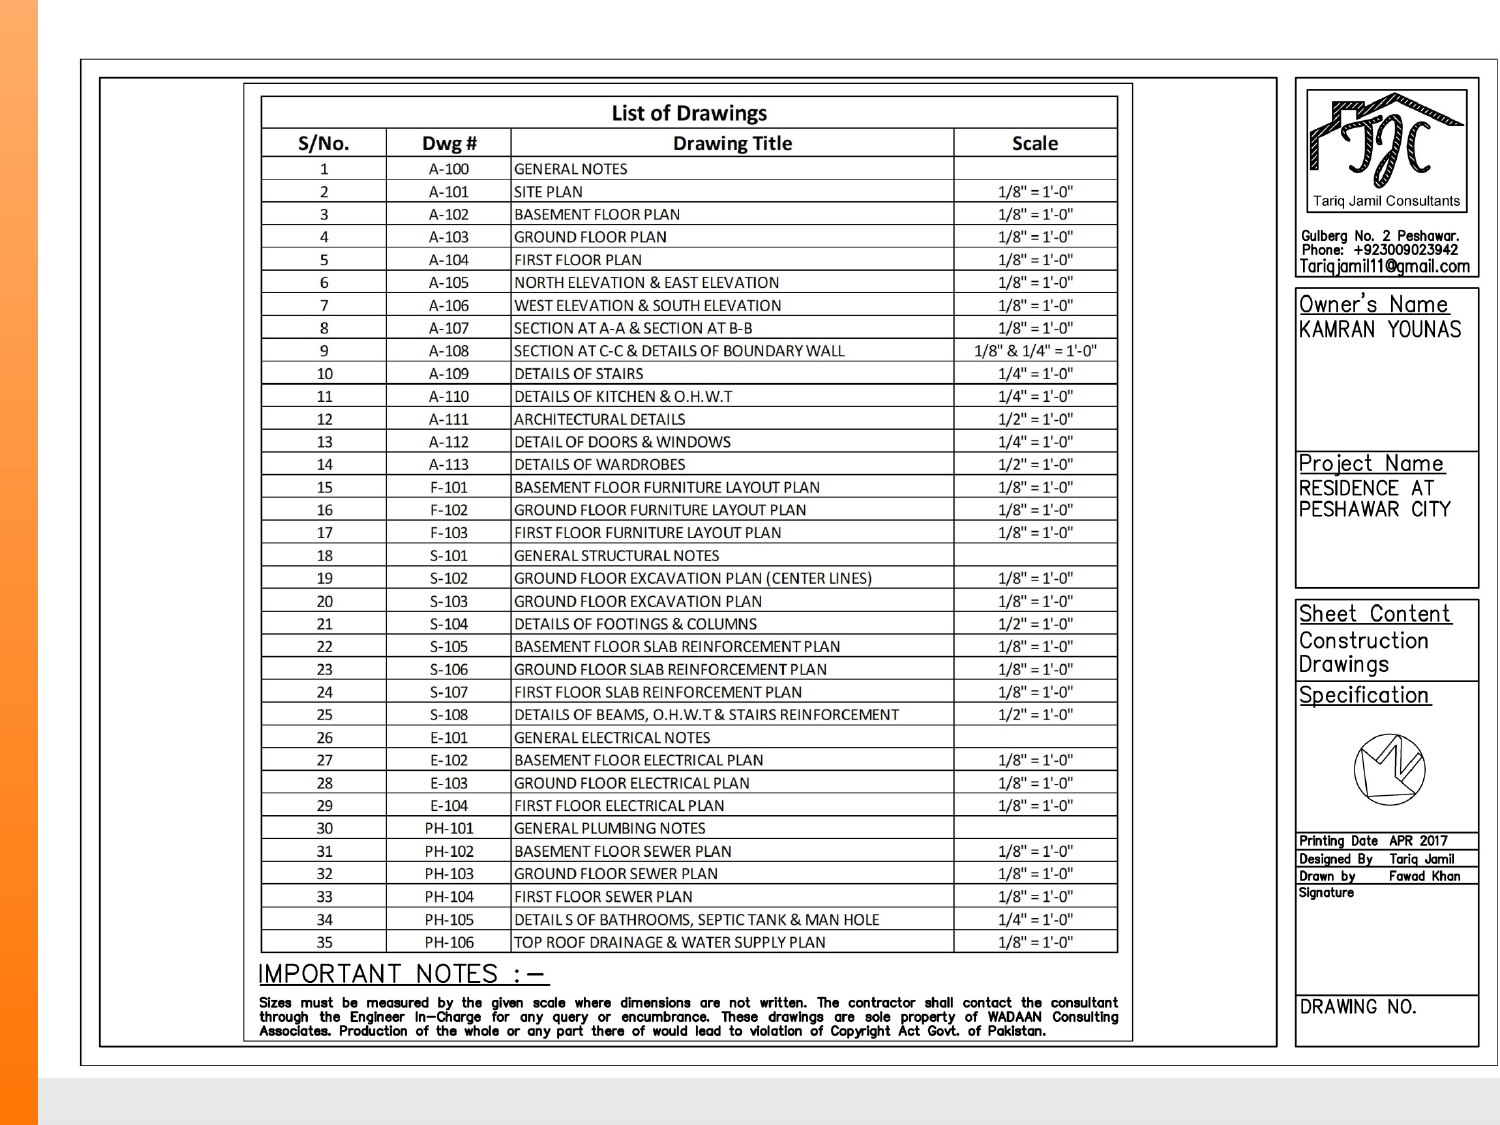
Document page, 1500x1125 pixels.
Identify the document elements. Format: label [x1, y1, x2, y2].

list [38, 44, 1500, 1078]
